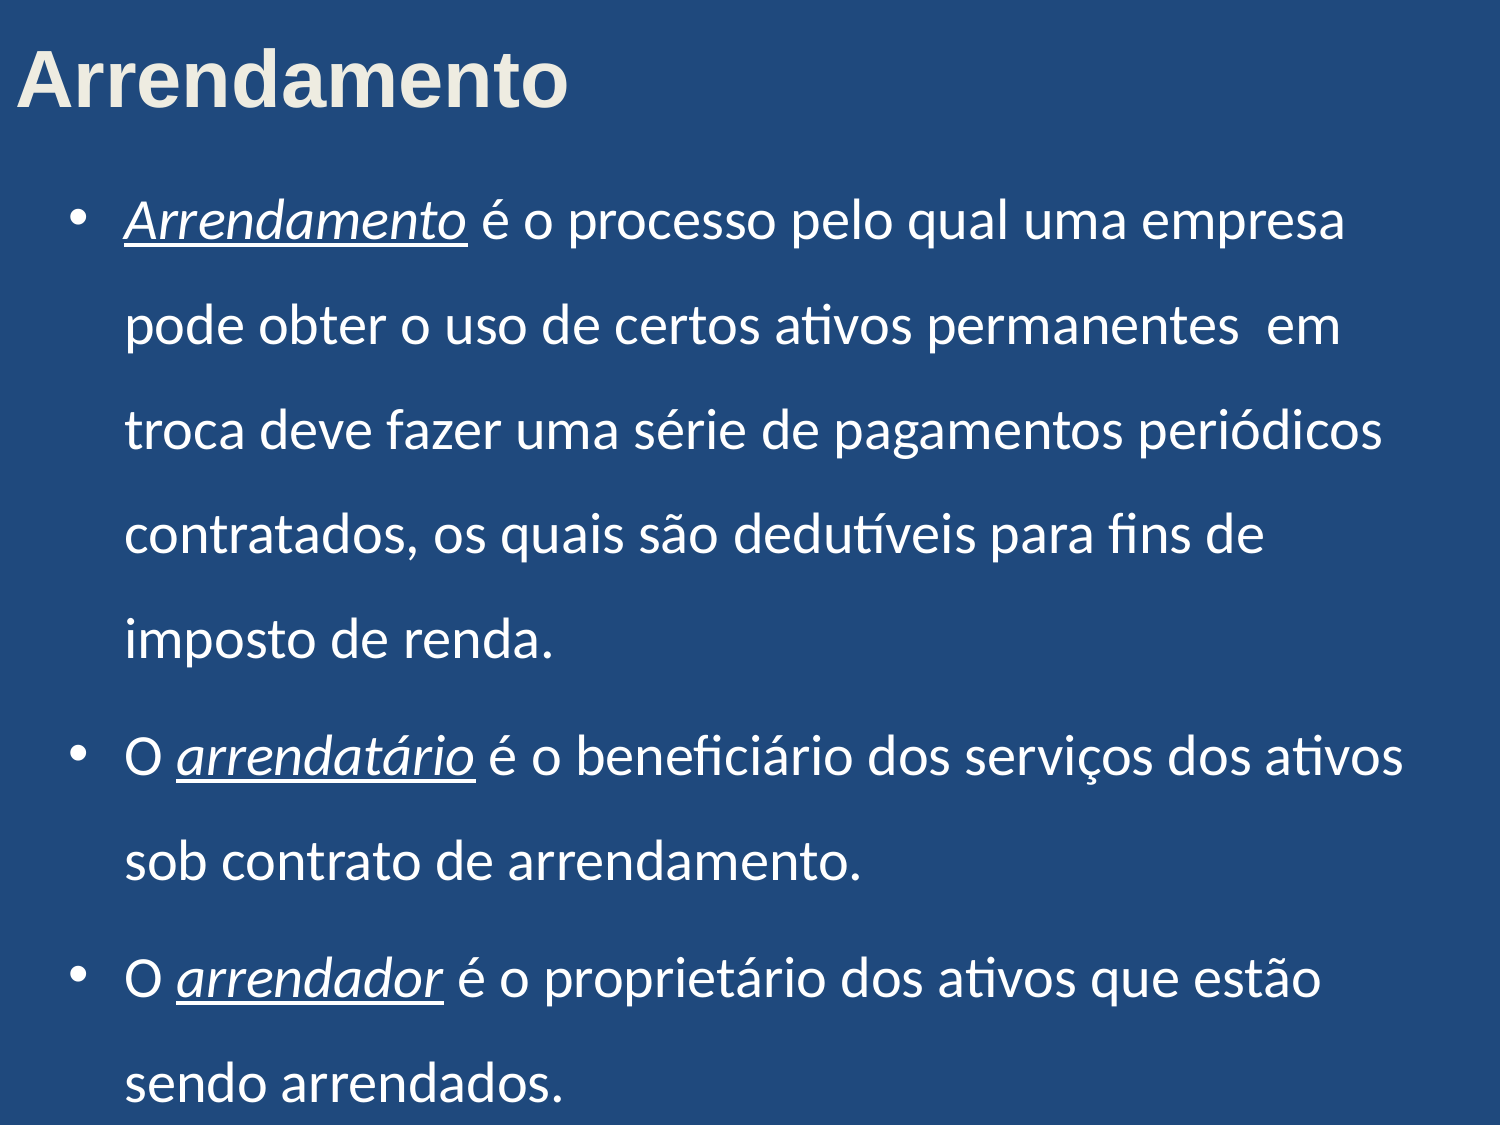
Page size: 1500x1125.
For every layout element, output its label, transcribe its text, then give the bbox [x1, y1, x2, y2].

list Arrendamento é o processo pelo qual uma empresa pode obter o uso de certos ativos permanentes em troca deve fazer uma série de pagamentos periódicos contratados, os quais são dedutíveis para fins de imposto de renda. O arrendatário é o beneficiário dos serviços dos ativos sob contrato de arrendamento. O arrendador é o proprietário dos ativos que estão sendo arrendados. [52, 138, 1474, 902]
text_box Arrendamento [0, 12, 1500, 138]
